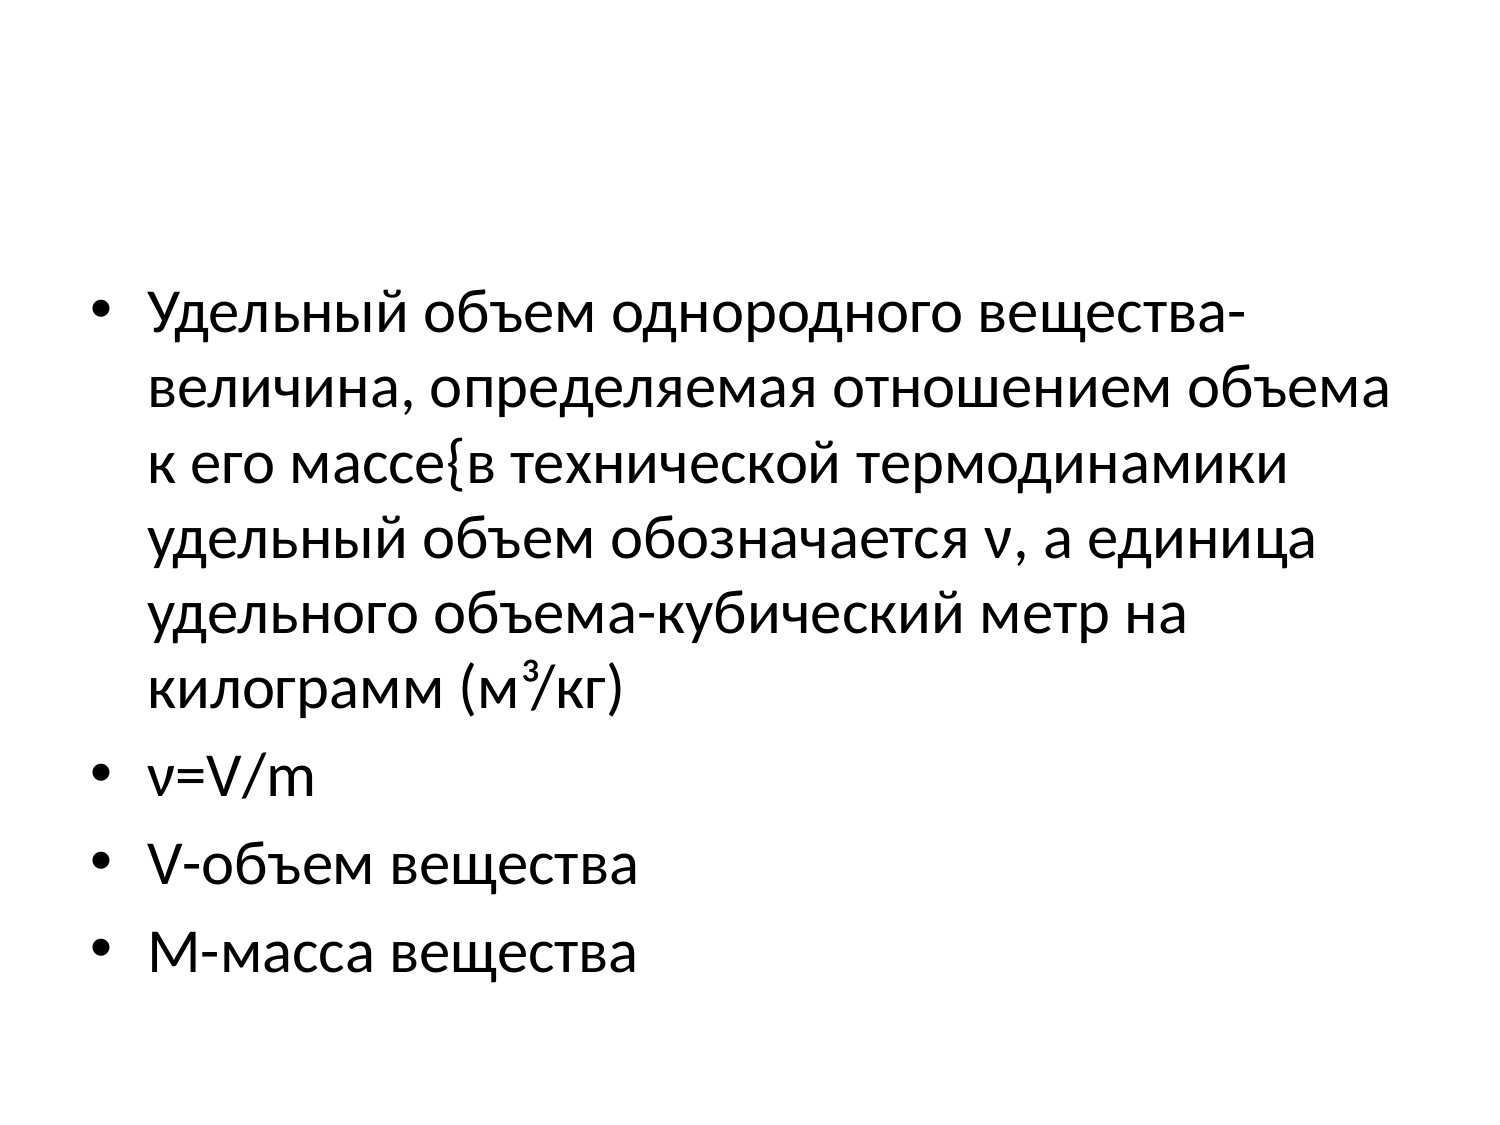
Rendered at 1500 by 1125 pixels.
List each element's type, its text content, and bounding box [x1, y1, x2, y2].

list Удельный объем однородного вещества-величина, определяемая отношением объема к его массе{в технической термодинамики удельный объем обозначается ν, а единица удельного объема-кубический метр на килограмм (м³/кг) ν=V/m V-объем вещества M-масса вещества [75, 262, 1425, 1005]
